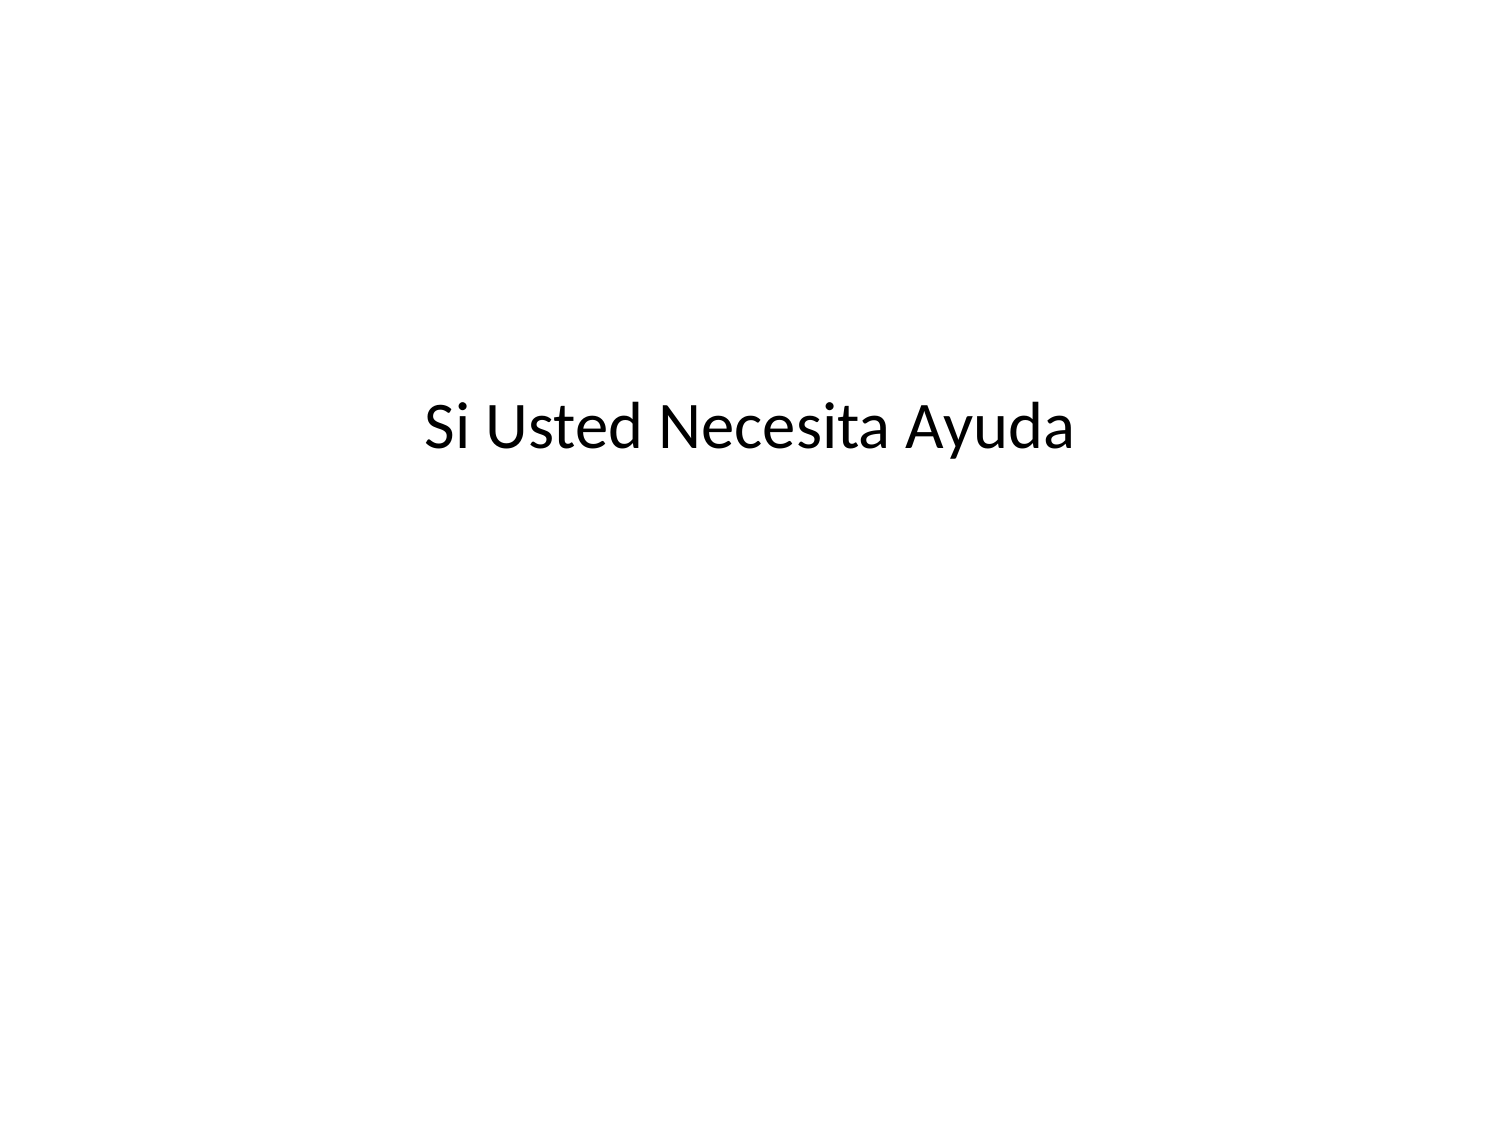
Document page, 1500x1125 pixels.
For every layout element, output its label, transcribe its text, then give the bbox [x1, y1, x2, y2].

subtitle Si Usted Necesita Ayuda [225, 187, 1275, 925]
